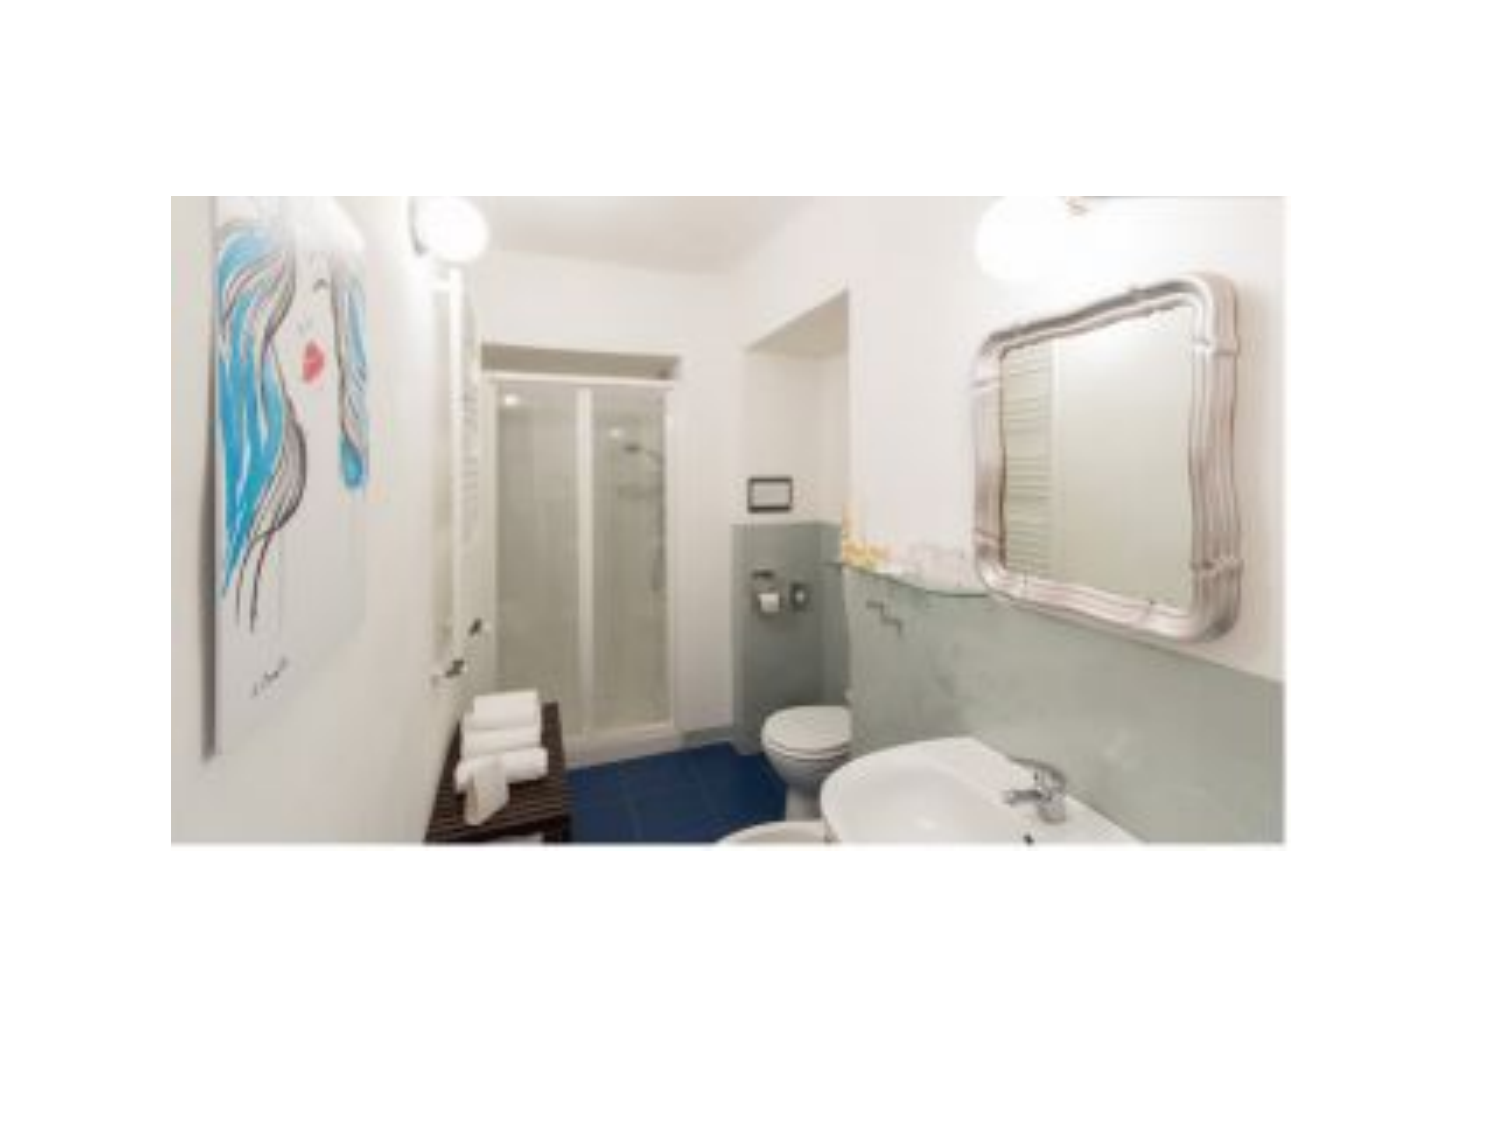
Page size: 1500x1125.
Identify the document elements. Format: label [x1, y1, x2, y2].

list [170, 196, 1292, 851]
